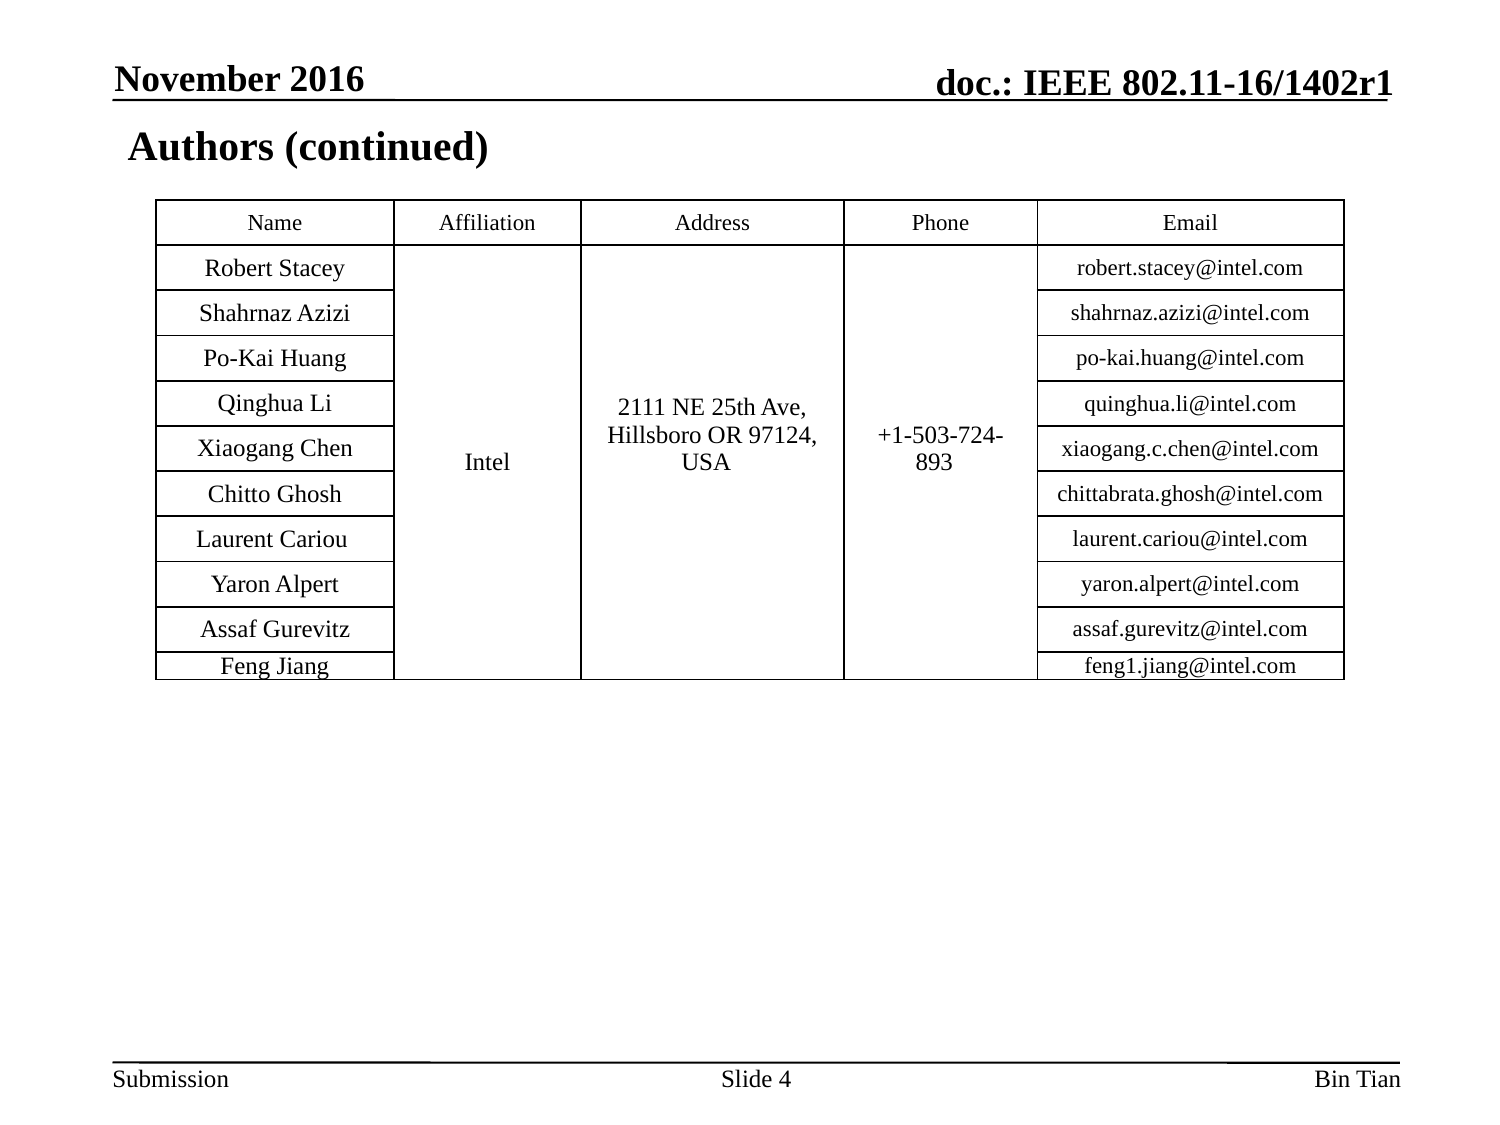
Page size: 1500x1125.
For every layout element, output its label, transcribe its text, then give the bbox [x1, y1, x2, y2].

table_cell Robert Stacey [157, 246, 393, 289]
table_cell +1-503-724-893 [845, 246, 1037, 679]
table_cell feng1.jiang@intel.com [1038, 653, 1343, 679]
table_header Email [1038, 201, 1343, 244]
table_cell Chitto Ghosh [157, 472, 393, 515]
table_cell robert.stacey@intel.com [1038, 246, 1343, 289]
table_cell yaron.alpert@intel.com [1038, 562, 1343, 606]
table_cell assaf.gurevitz@intel.com [1038, 608, 1343, 651]
table_cell Xiaogang Chen [157, 427, 393, 470]
title Authors (continued) [112, 124, 1388, 163]
table_cell xiaogang.c.chen@intel.com [1038, 427, 1343, 470]
table_cell Laurent Cariou [157, 517, 393, 561]
table_cell chittabrata.ghosh@intel.com [1038, 472, 1343, 515]
slide_number Slide 4 [712, 1061, 800, 1123]
table_cell Intel [395, 246, 580, 679]
footer Bin Tian [878, 1061, 1402, 1093]
table_header Phone [845, 201, 1037, 244]
table_cell laurent.cariou@intel.com [1038, 517, 1343, 561]
table_cell Shahrnaz Azizi [157, 291, 393, 335]
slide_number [114, 54, 423, 100]
table_header Name [157, 201, 393, 244]
table_cell shahrnaz.azizi@intel.com [1038, 291, 1343, 335]
table_header Address [582, 201, 843, 244]
table_cell Qinghua Li [157, 382, 393, 425]
table_cell quinghua.li@intel.com [1038, 382, 1343, 425]
table_cell Yaron Alpert [157, 562, 393, 606]
table_header Affiliation [395, 201, 580, 244]
table_cell Assaf Gurevitz [157, 608, 393, 651]
table_cell 2111 NE 25th Ave, Hillsboro OR 97124, USA [582, 246, 843, 679]
table_cell Feng Jiang [157, 653, 393, 679]
table_cell po-kai.huang@intel.com [1038, 336, 1343, 380]
table_cell Po-Kai Huang [157, 336, 393, 380]
